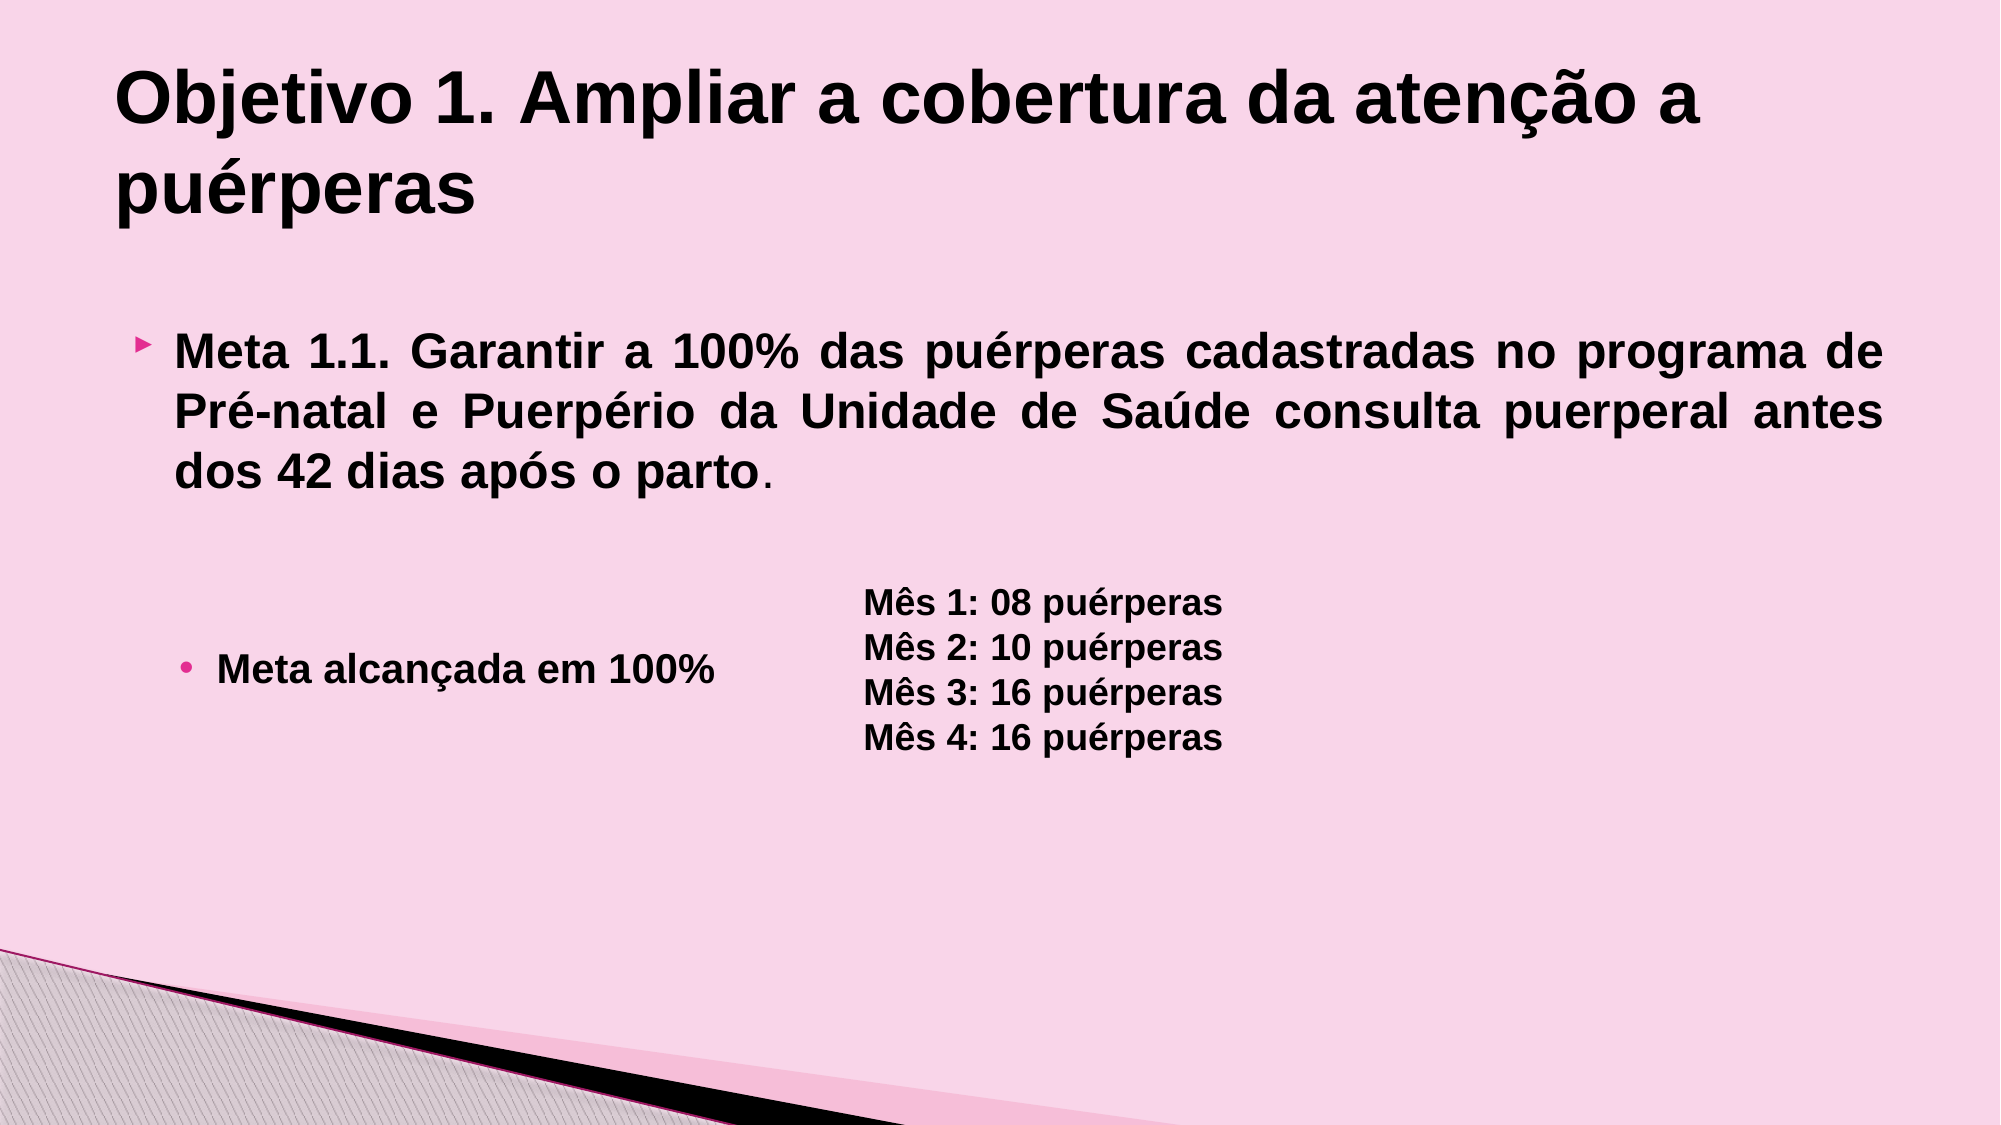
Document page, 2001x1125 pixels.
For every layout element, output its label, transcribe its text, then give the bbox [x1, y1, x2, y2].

list Meta 1.1. Garantir a 100% das puérperas cadastradas no programa de Pré-natal e Puerpério da Unidade de Saúde consulta puerperal antes dos 42 dias após o parto. Meta alcançada em 100% [99, 243, 1900, 986]
title Objetivo 1. Ampliar a cobertura da atenção a puérperas [99, 45, 1900, 233]
text_box Mês 1: 08 puérperas Mês 2: 10 puérperas Mês 3: 16 puérperas Mês 4: 16 puérperas [848, 570, 1330, 766]
